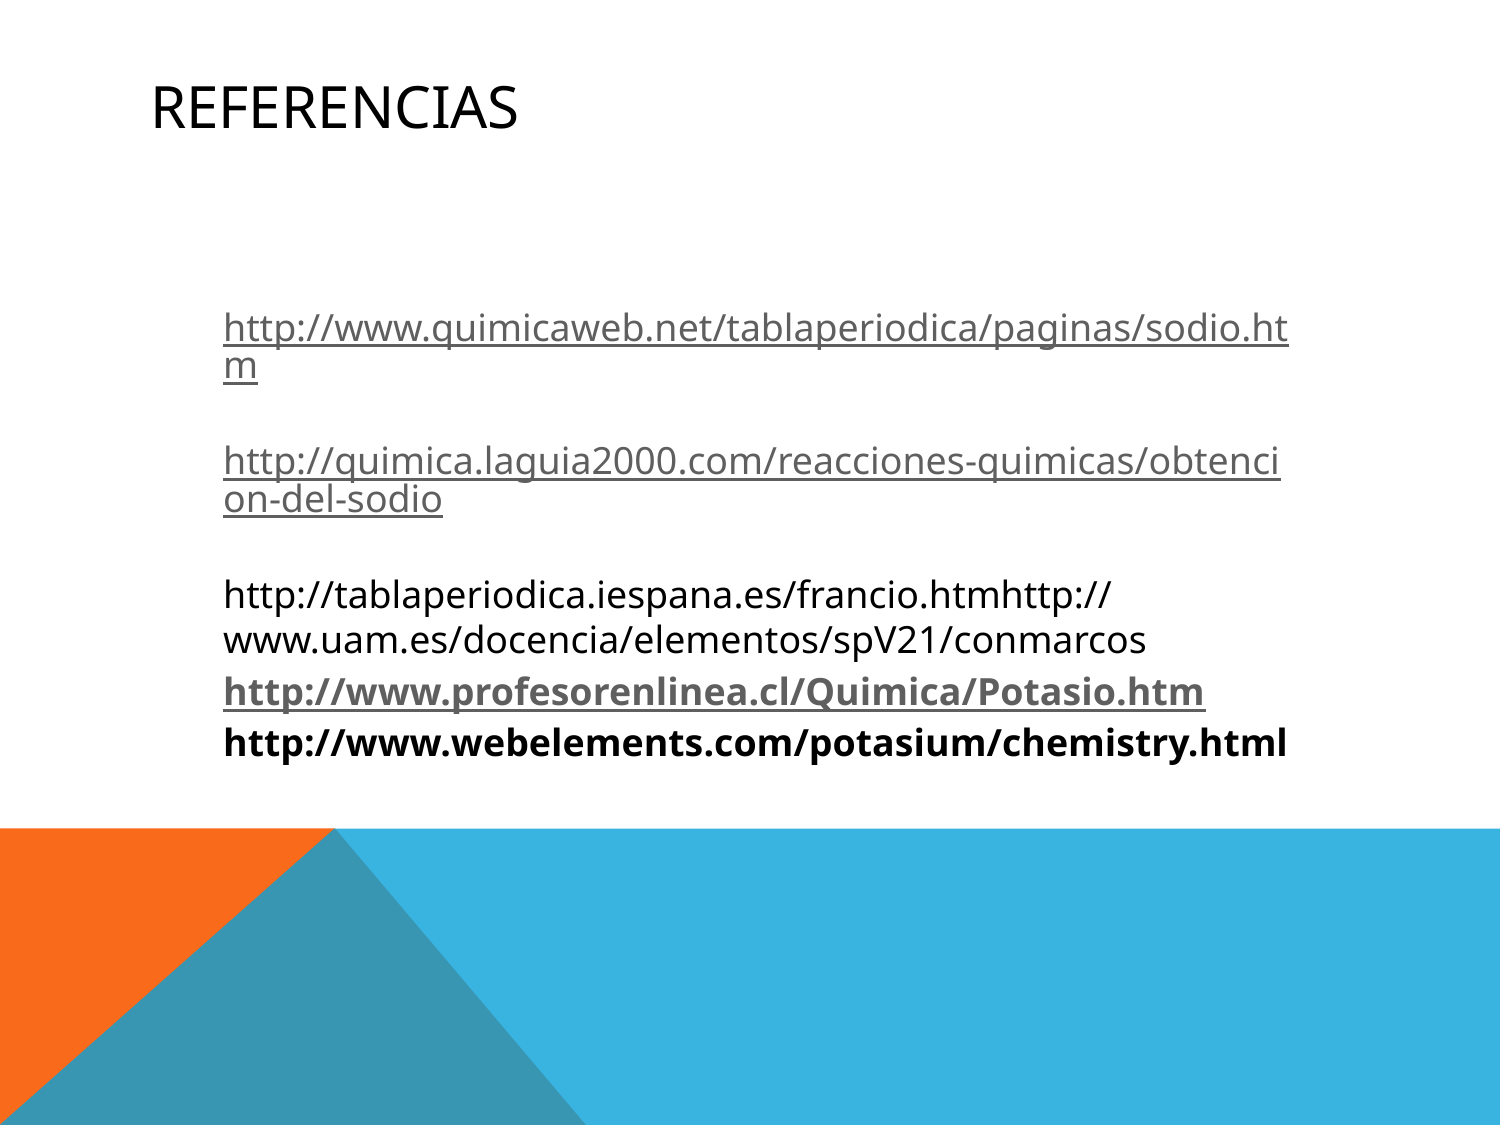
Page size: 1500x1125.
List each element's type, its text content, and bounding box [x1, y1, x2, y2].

text_box http://www.quimicaweb.net/tablaperiodica/paginas/sodio.htm http://quimica.laguia2000.com/reacciones-quimicas/obtencion-del-sodio http://tablaperiodica.iespana.es/francio.htmhttp://www.uam.es/docencia/elementos/spV21/conmarcos [208, 296, 1315, 639]
title Referencias [135, 60, 1369, 150]
text_box http://www.profesorenlinea.cl/Quimica/Potasio.htm http://www.webelements.com/potasium/chemistry.html [208, 660, 1315, 772]
